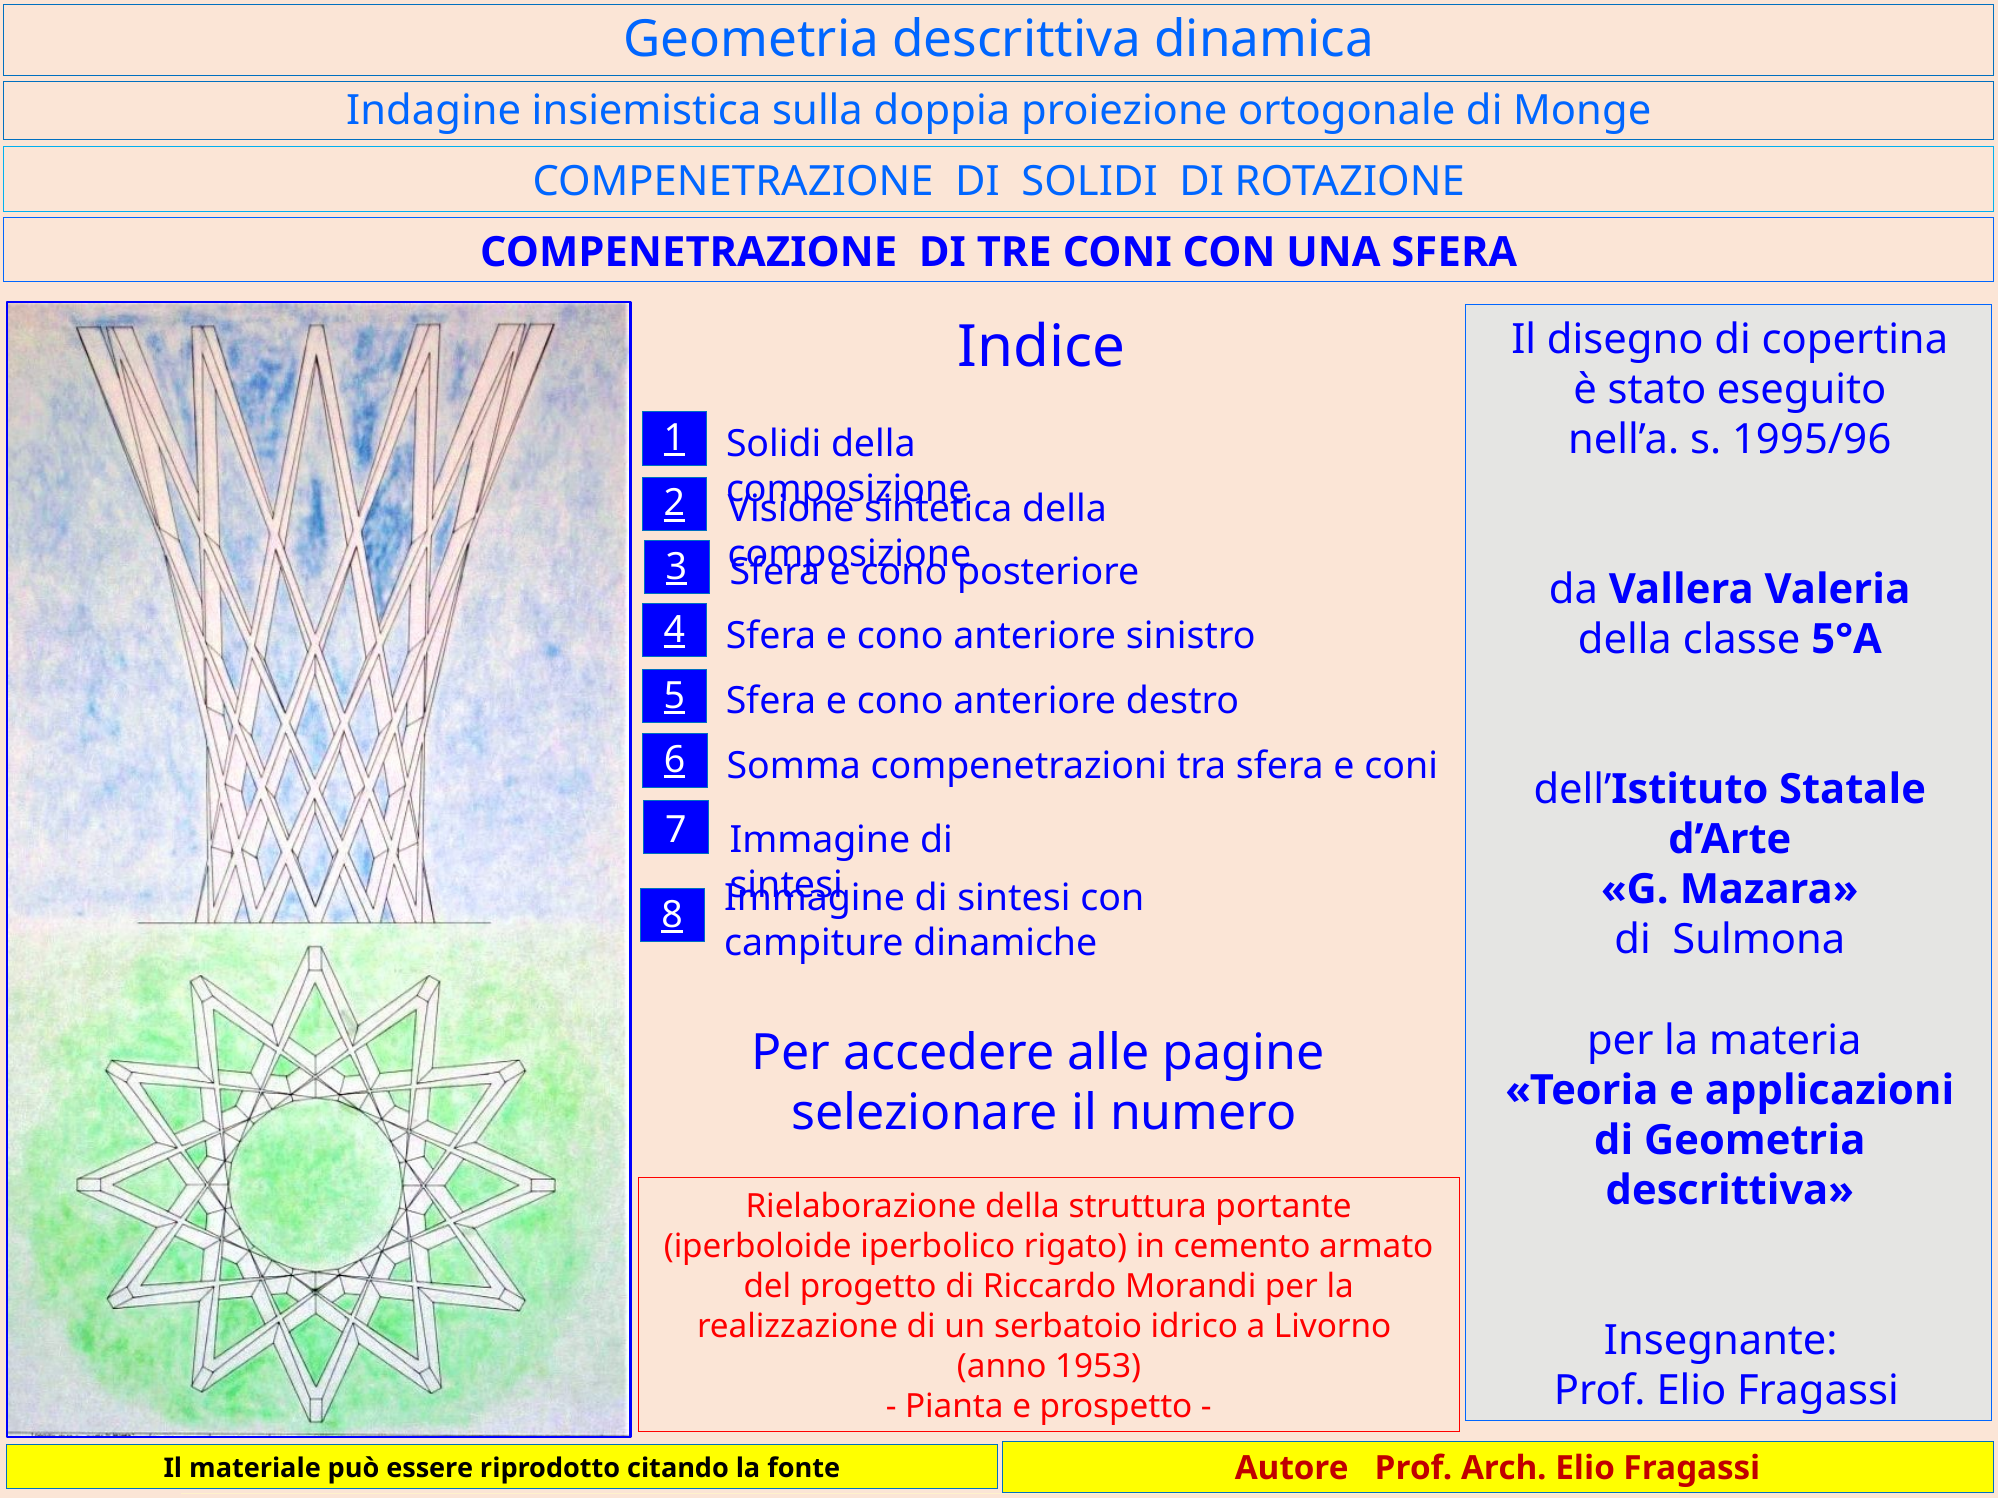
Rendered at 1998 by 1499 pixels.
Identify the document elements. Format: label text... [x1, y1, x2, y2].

title Geometria descrittiva dinamica [3, 4, 1994, 76]
text_box COMPENETRAZIONE DI TRE CONI CON UNA SFERA [3, 217, 1994, 282]
text_box Somma compenetrazioni tra sfera e coni [711, 733, 1462, 793]
text_box Indagine insiemistica sulla doppia proiezione ortogonale di Monge [3, 81, 1994, 140]
text_box 3 [643, 539, 710, 595]
text_box Indice [639, 300, 1443, 386]
text_box Rielaborazione della struttura portante (iperboloide iperbolico rigato) in cemento armato del progetto di Riccardo Morandi per la realizzazione di un serbatoio idrico a Livorno (anno 1953) - Pianta e prospetto - [638, 1177, 1460, 1432]
text_box COMPENETRAZIONE DI SOLIDI DI ROTAZIONE [3, 146, 1994, 212]
text_box 6 [641, 733, 708, 788]
text_box Visione sintetica della composizione [712, 476, 1369, 582]
text_box 7 [642, 800, 709, 855]
text_box 2 [641, 476, 708, 531]
text_box Per accedere alle pagine selezionare il numero [632, 1012, 1462, 1147]
text_box Solidi della composizione [711, 411, 1180, 517]
text_box Immagine di sintesi [714, 807, 1087, 865]
text_box 8 [639, 888, 706, 943]
text_box Il disegno di copertina è stato eseguito nell’a. s. 1995/96 da Vallera Valeria della classe 5°A dell’Istituto Statale d’Arte «G. Mazara» di Sulmona per la materia «Teoria e applicazioni di Geometria descrittiva» Insegnante: Prof. Elio Fragassi [1465, 304, 1992, 1420]
text_box Autore Prof. Arch. Elio Fragassi [1002, 1441, 1994, 1493]
text_box Sfera e cono anteriore destro [711, 668, 1291, 728]
text_box 5 [641, 668, 708, 724]
text_box 1 [641, 411, 708, 466]
text_box Sfera e cono anteriore sinistro [711, 603, 1292, 664]
text_box 4 [641, 603, 708, 658]
text_box Sfera e cono posteriore [714, 539, 1180, 600]
text_box Il materiale può essere riprodotto citando la fonte [6, 1444, 998, 1489]
picture [7, 303, 630, 1436]
text_box Immagine di sintesi con campiture dinamiche [709, 865, 1178, 971]
